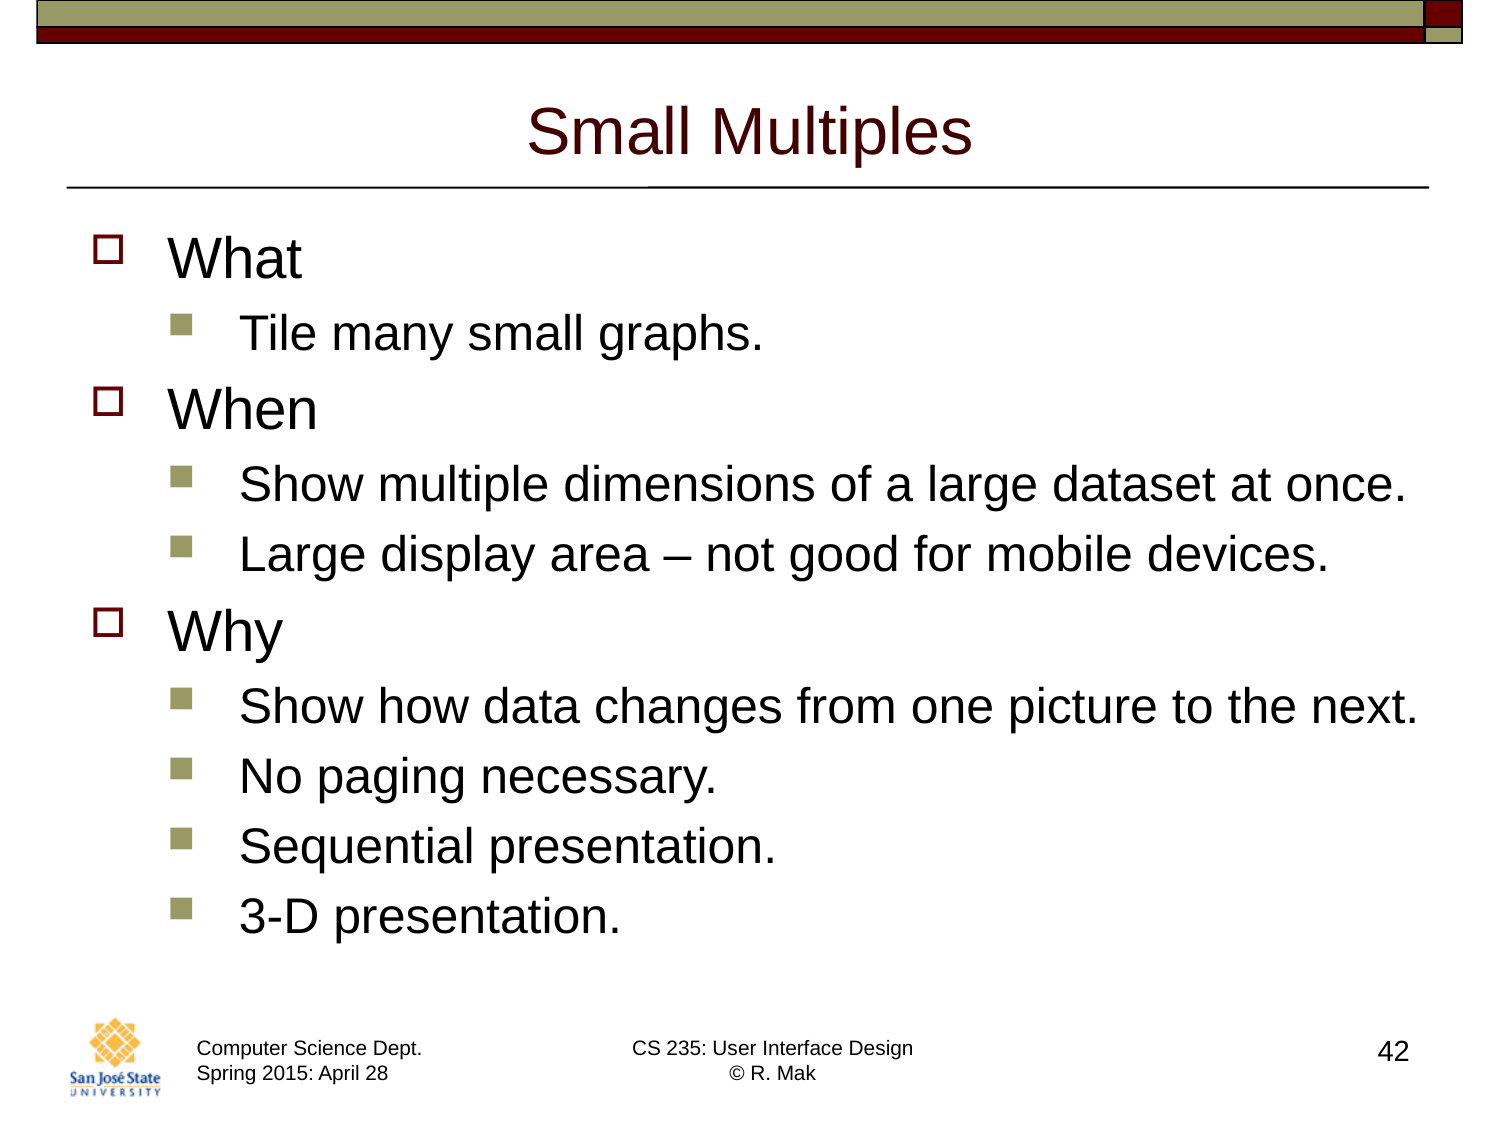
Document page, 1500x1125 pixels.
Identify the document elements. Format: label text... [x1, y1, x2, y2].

list What Tile many small graphs. When Show multiple dimensions of a large dataset at once. Large display area – not good for mobile devices. Why Show how data changes from one picture to the next. No paging necessary. Sequential presentation. 3-D presentation. [75, 212, 1440, 1006]
title Small Multiples [75, 67, 1425, 175]
slide_number 42 [1112, 1025, 1425, 1100]
picture [60, 1012, 166, 1112]
